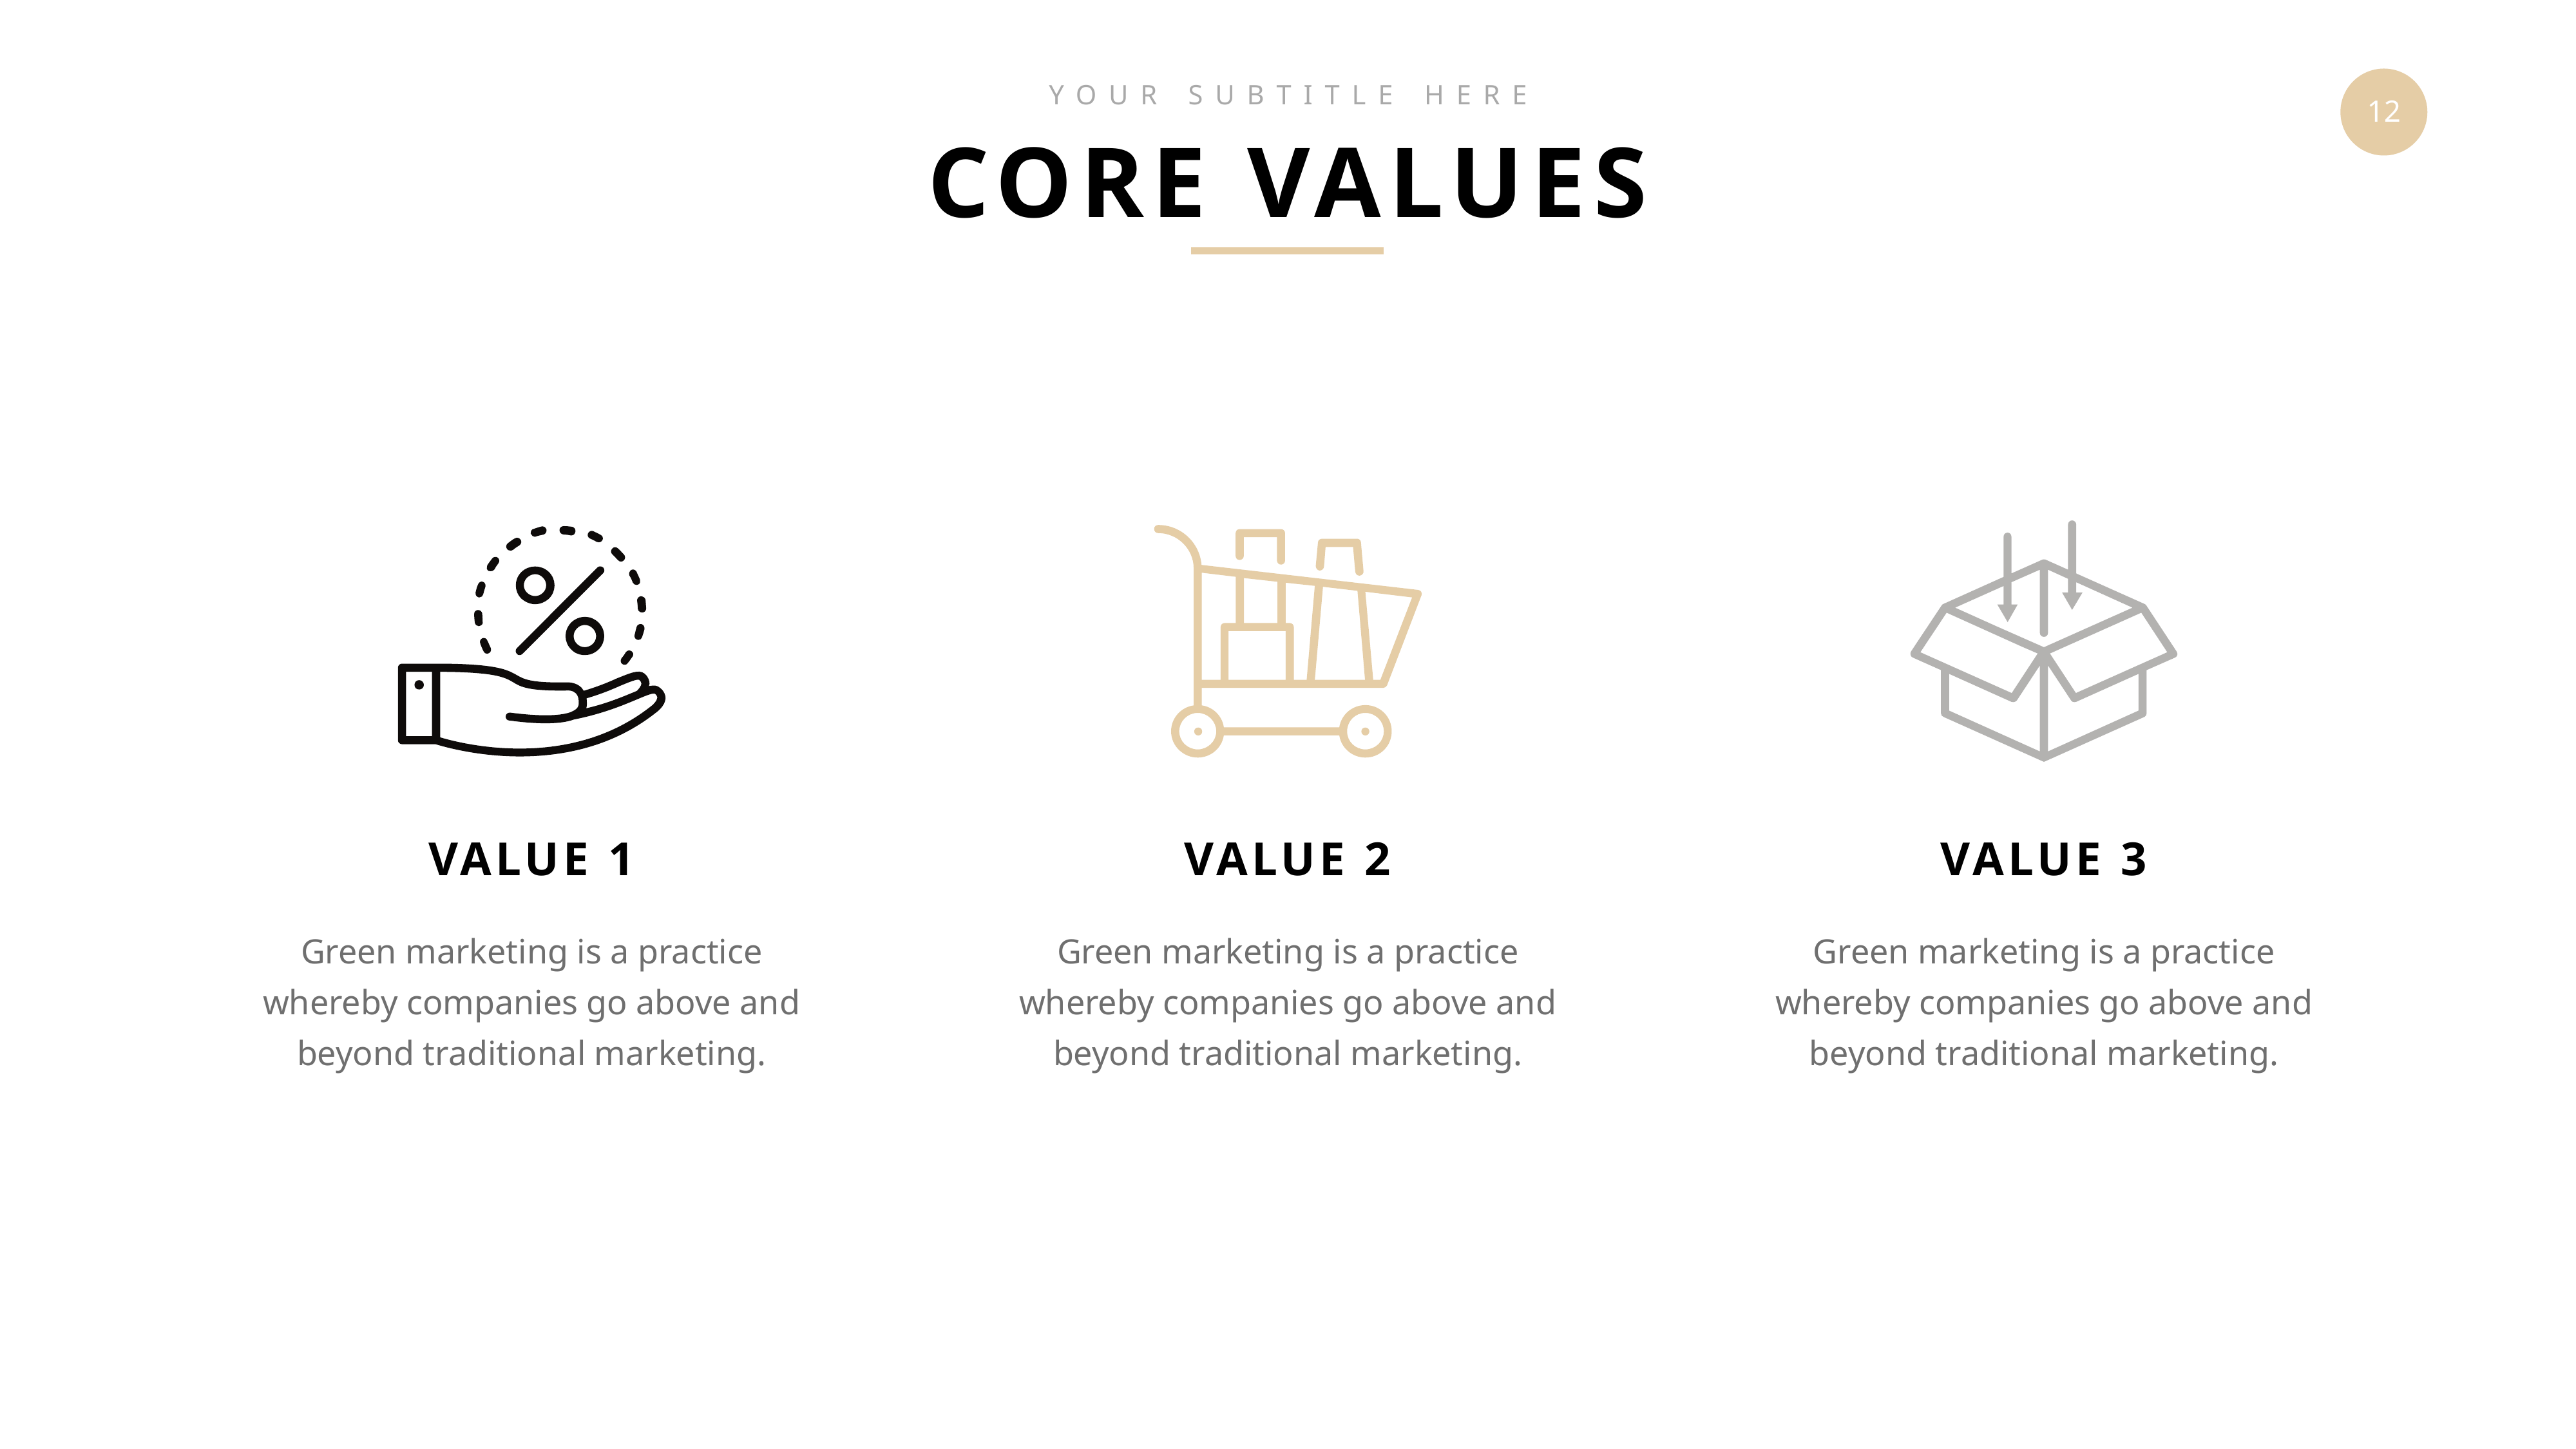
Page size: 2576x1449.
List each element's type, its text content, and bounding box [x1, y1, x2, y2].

text_box [486, 556, 500, 571]
text_box [1910, 520, 2178, 762]
text_box [637, 596, 647, 613]
text_box [475, 582, 486, 598]
text_box [530, 526, 547, 537]
text_box [1154, 525, 1422, 758]
text_box [397, 663, 666, 757]
text_box [480, 638, 491, 654]
text_box Green marketing is a practice whereby companies go above and beyond traditional marketing. [249, 914, 814, 1077]
text_box [634, 624, 645, 640]
text_box [559, 526, 576, 536]
text_box [587, 531, 603, 543]
text_box Green marketing is a practice whereby companies go above and beyond traditional marketing. [1006, 914, 1570, 1077]
text_box [474, 610, 483, 627]
text_box VALUE 1 [419, 825, 645, 890]
text_box VALUE 2 [1175, 825, 1401, 890]
text_box [620, 650, 633, 665]
text_box VALUE 3 [1931, 825, 2157, 890]
text_box [611, 547, 625, 562]
text_box [506, 538, 522, 551]
text_box YOUR SUBTITLE HERE [1039, 73, 1538, 115]
text_box [515, 566, 605, 656]
text_box CORE VALUES [919, 115, 1658, 242]
text_box Green marketing is a practice whereby companies go above and beyond traditional marketing. [1762, 914, 2326, 1077]
text_box [629, 569, 640, 585]
